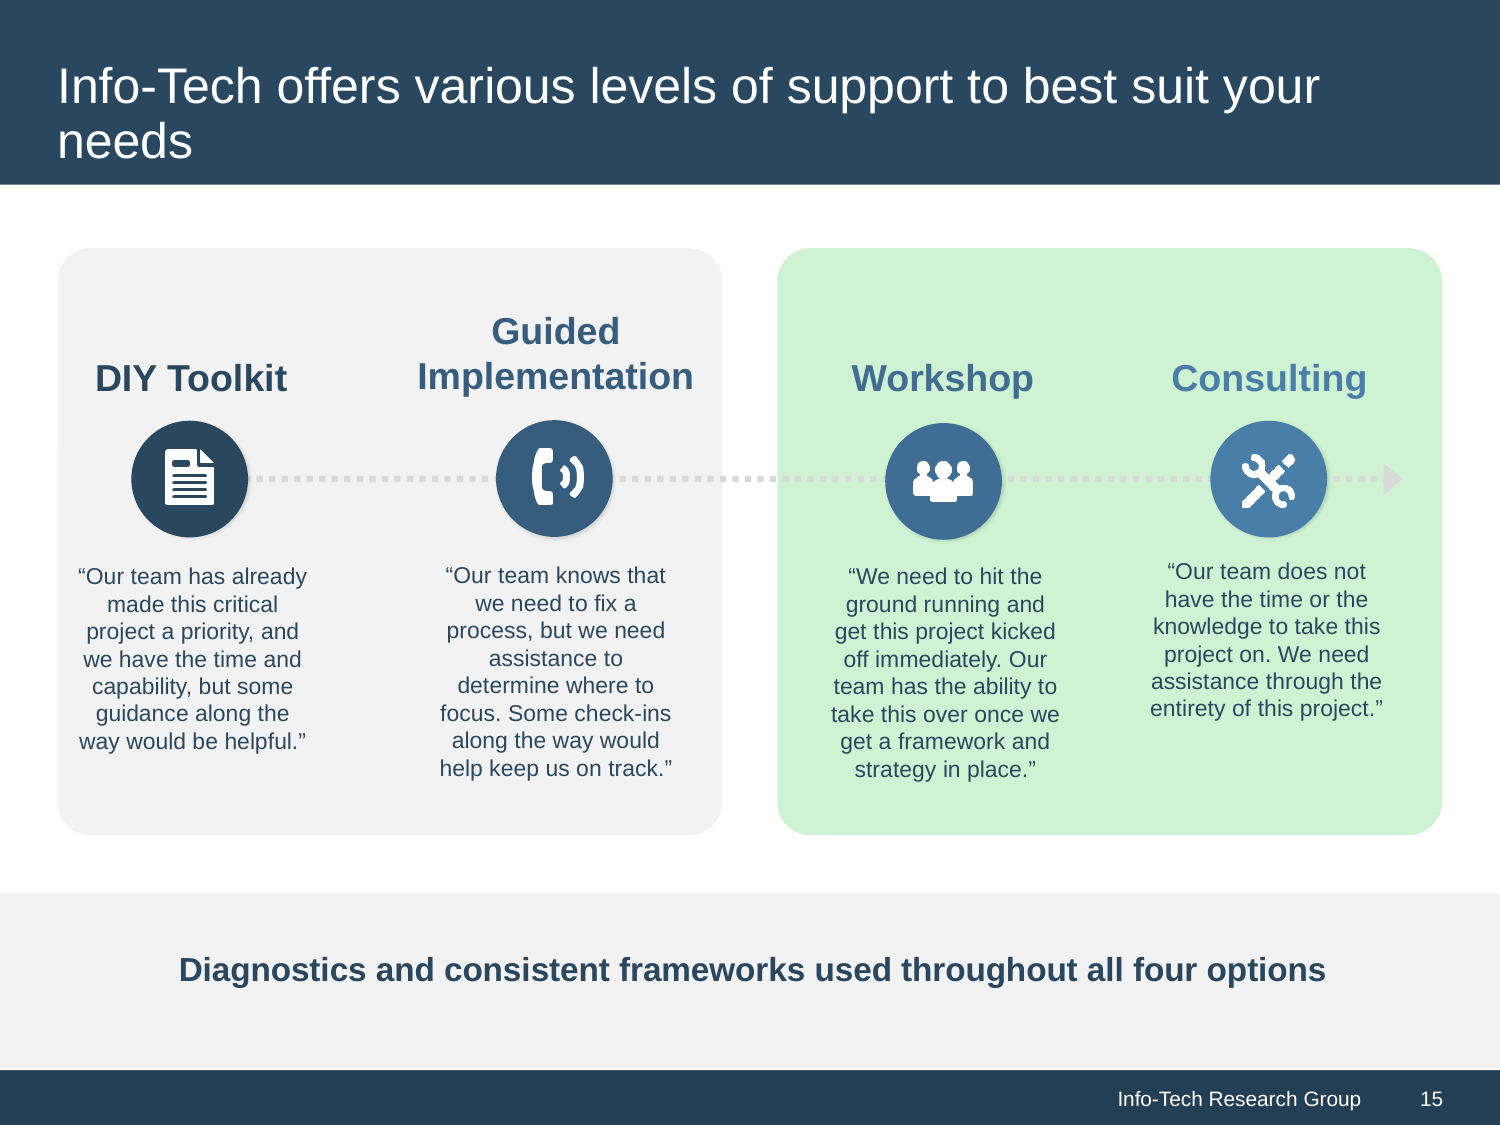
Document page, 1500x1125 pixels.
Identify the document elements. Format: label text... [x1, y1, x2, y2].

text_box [809, 331, 1079, 792]
text_box Diagnostics and consistent frameworks used throughout all four options [163, 940, 1343, 996]
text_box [58, 331, 326, 791]
text_box [777, 248, 1442, 836]
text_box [381, 307, 731, 791]
text_box [57, 248, 723, 478]
text_box [57, 487, 723, 836]
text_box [1133, 331, 1403, 786]
text_box [0, 893, 1500, 1068]
title Info-Tech offers various levels of support to best suit your needs [41, 41, 1457, 187]
